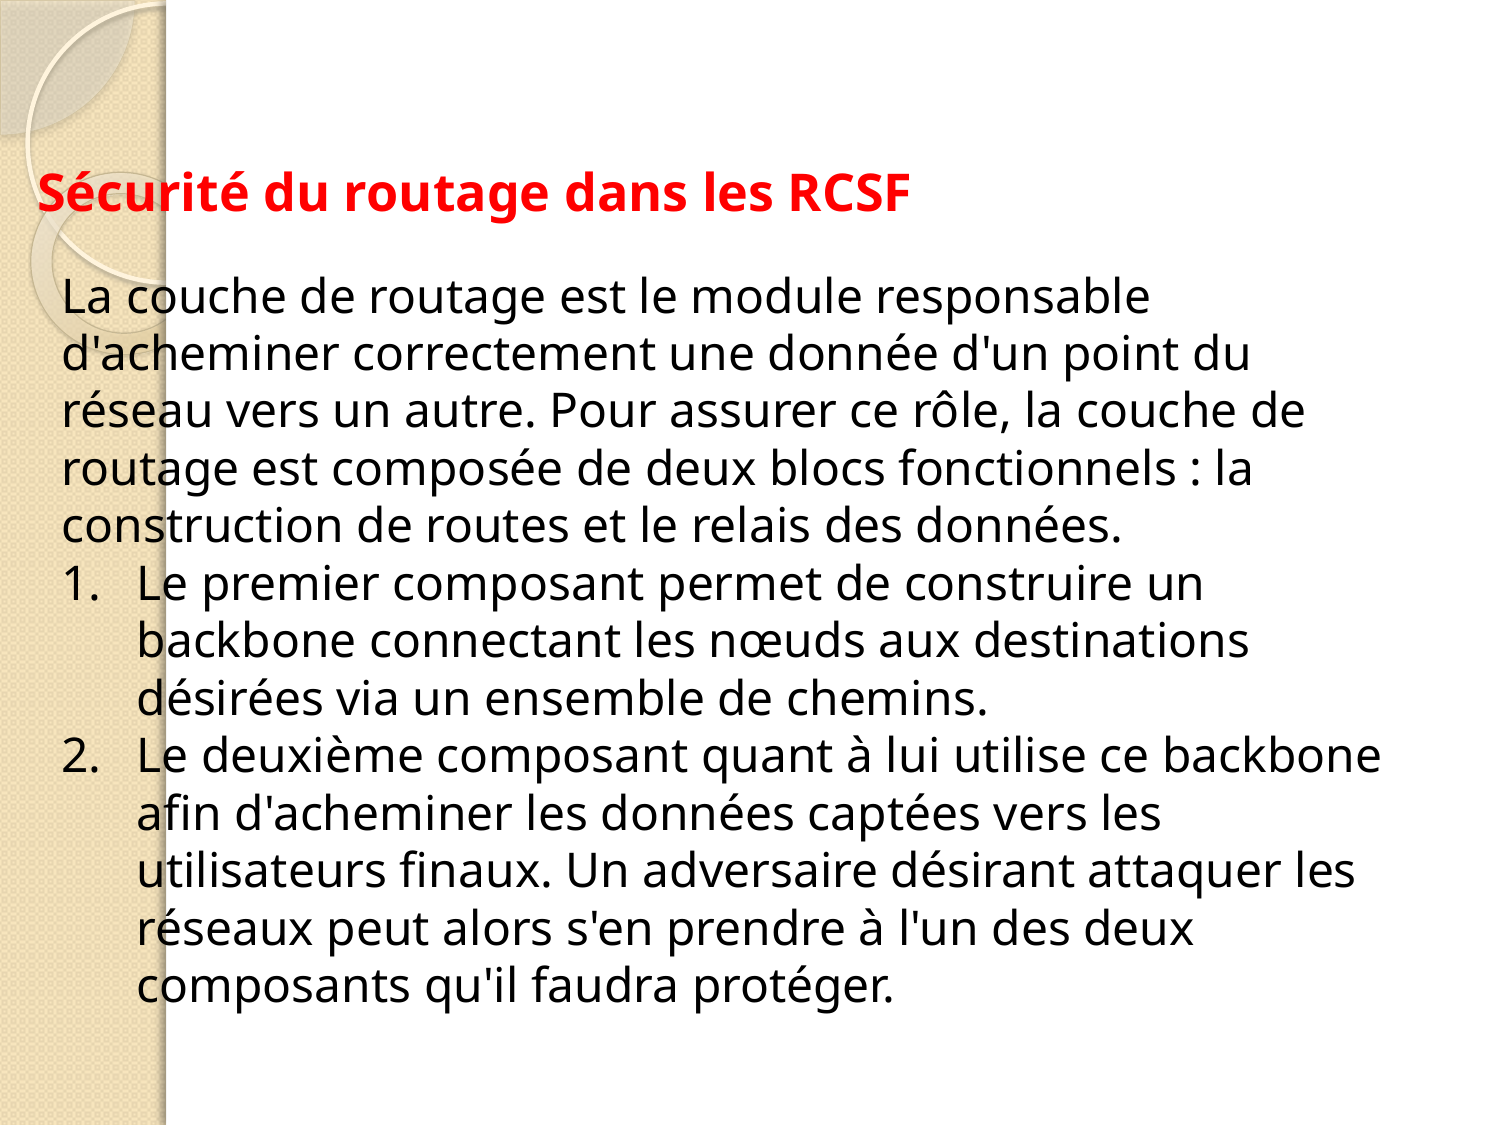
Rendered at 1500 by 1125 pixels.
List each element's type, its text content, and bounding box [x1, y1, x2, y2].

text_box La couche de routage est le module responsable d'acheminer correctement une donnée d'un point du réseau vers un autre. Pour assurer ce rôle, la couche de routage est composée de deux blocs fonctionnels : la construction de routes et le relais des données. Le premier composant permet de construire un backbone connectant les nœuds aux destinations désirées via un ensemble de chemins. Le deuxième composant quant à lui utilise ce backbone afin d'acheminer les données captées vers les utilisateurs finaux. Un adversaire désirant attaquer les réseaux peut alors s'en prendre à l'un des deux composants qu'il faudra protéger. [46, 257, 1418, 1077]
text_box Sécurité du routage dans les RCSF [22, 152, 928, 230]
